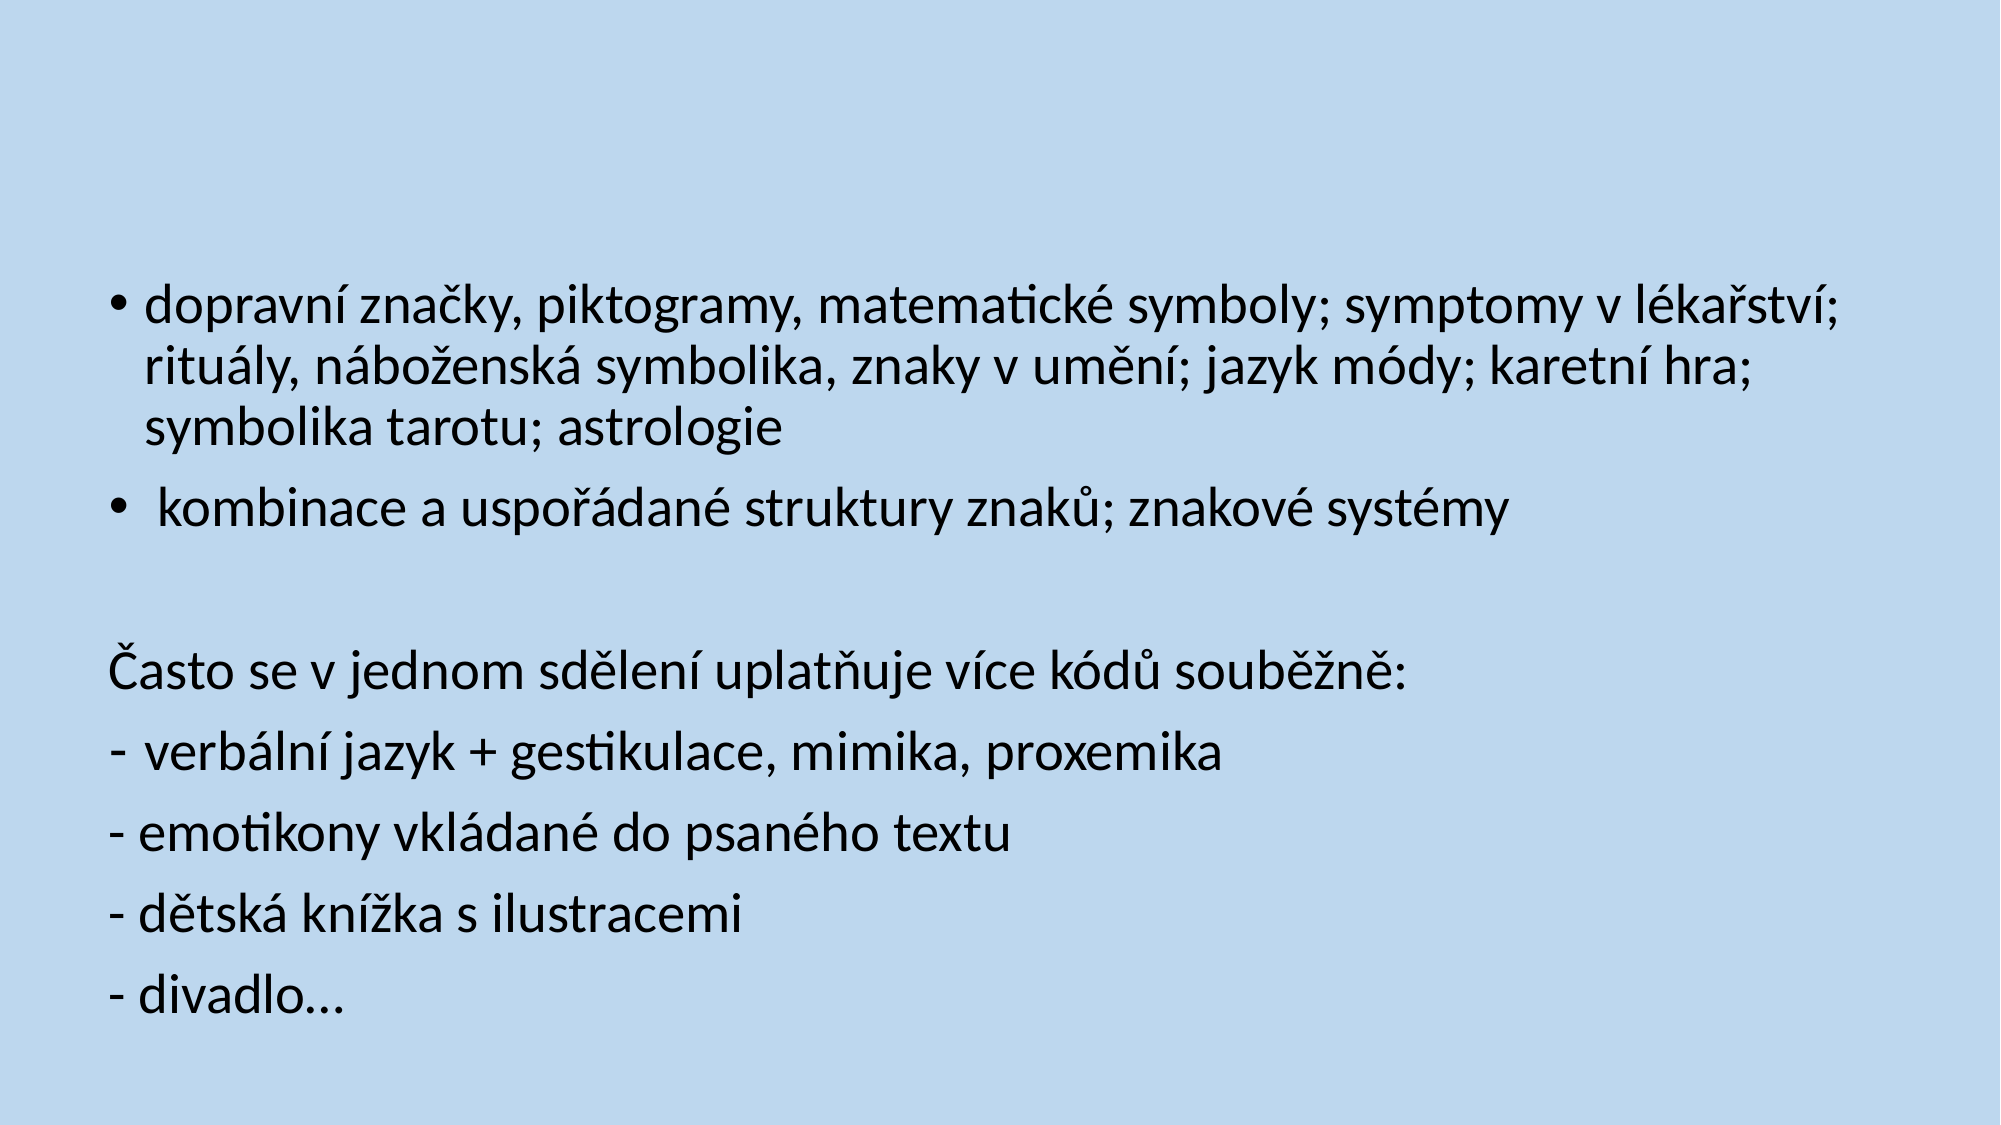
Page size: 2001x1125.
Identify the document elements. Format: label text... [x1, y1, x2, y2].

list dopravní značky, piktogramy, matematické symboly; symptomy v lékařství; rituály, náboženská symbolika, znaky v umění; jazyk módy; karetní hra; symbolika tarotu; astrologie kombinace a uspořádané struktury znaků; znakové systémy Často se v jednom sdělení uplatňuje více kódů souběžně: verbální jazyk + gestikulace, mimika, proxemika - emotikony vkládané do psaného textu - dětská knížka s ilustracemi - divadlo… [93, 267, 1927, 1035]
